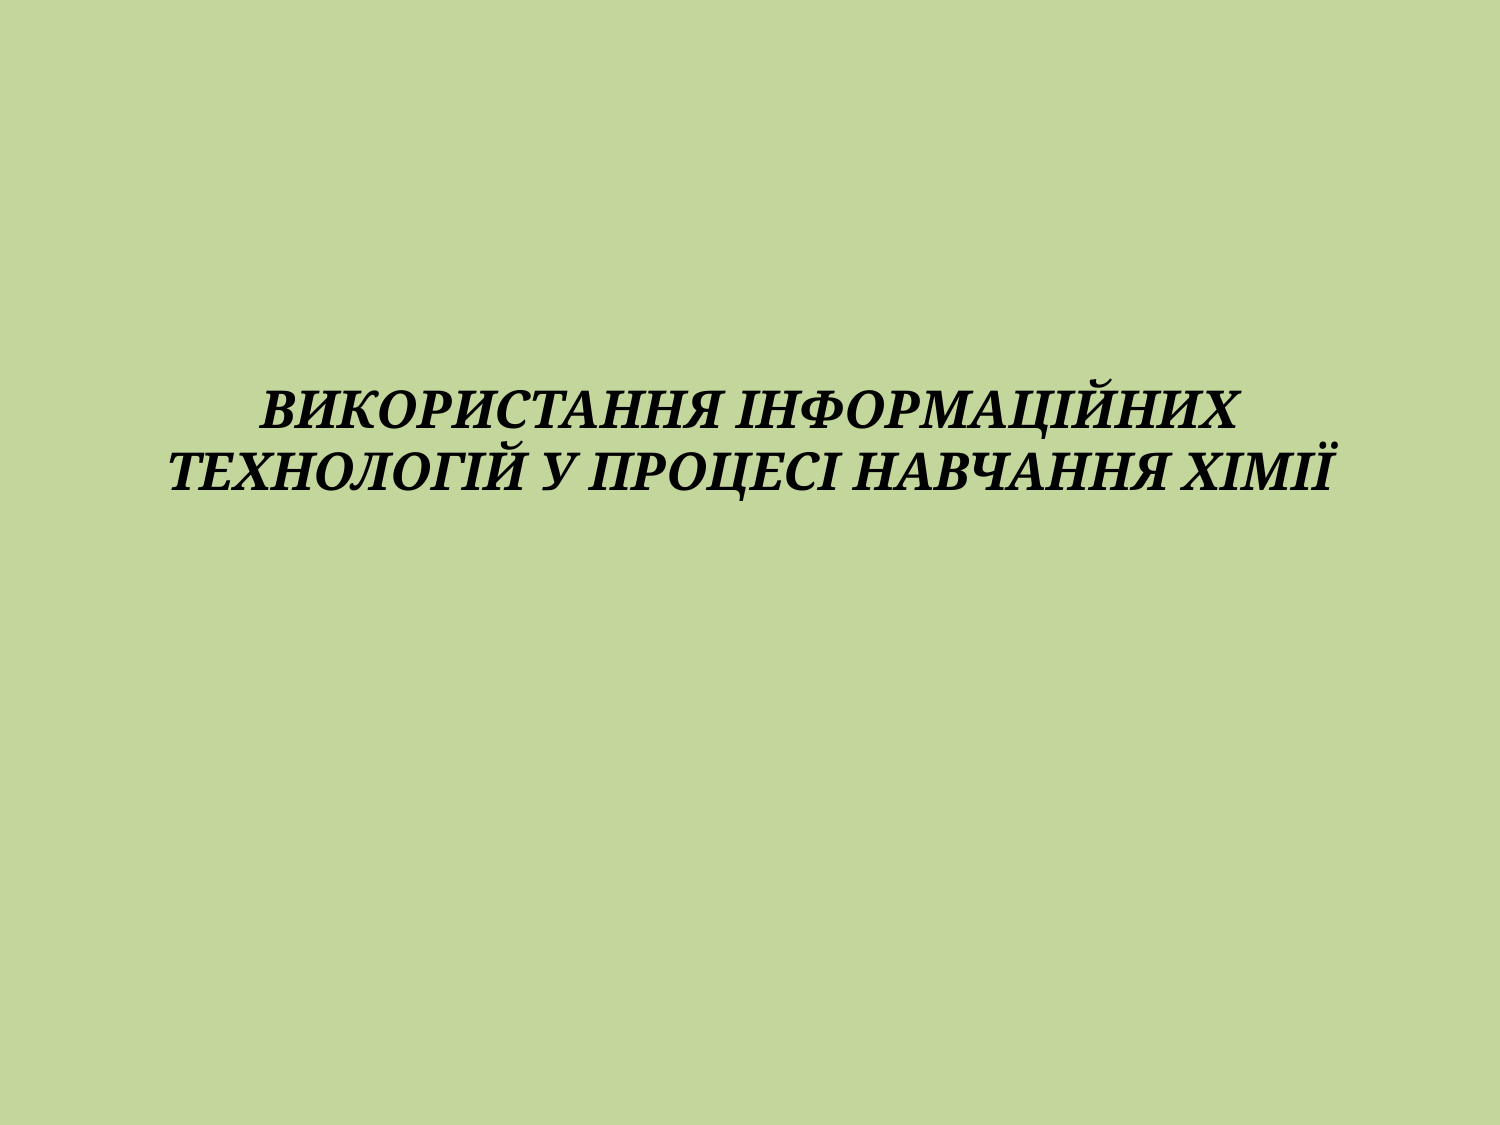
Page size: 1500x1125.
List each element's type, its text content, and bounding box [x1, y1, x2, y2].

title ВИКОРИСТАННЯ ІНФОРМАЦІЙНИХ ТЕХНОЛОГІЙ У ПРОЦЕСІ НАВЧАННЯ ХІМІЇ [112, 349, 1388, 591]
